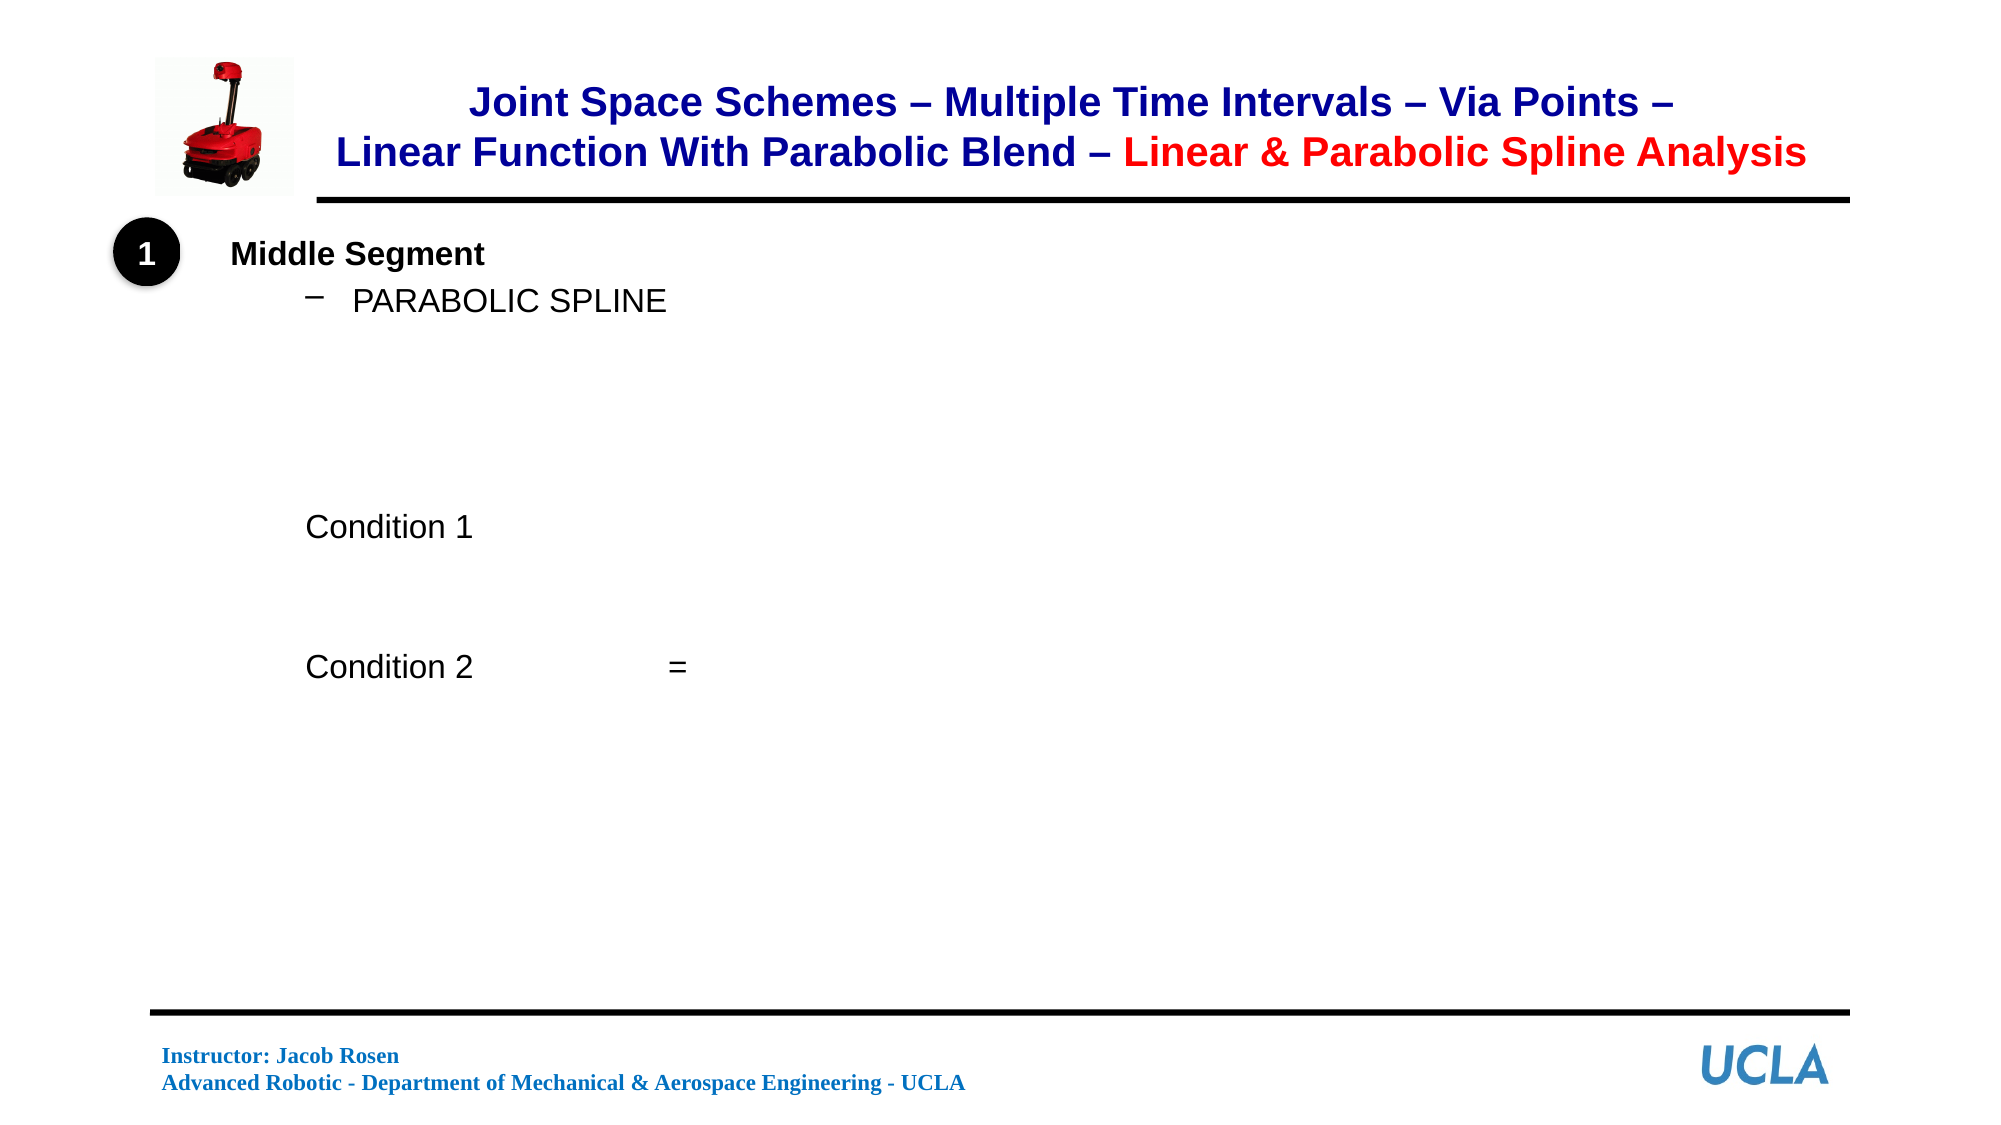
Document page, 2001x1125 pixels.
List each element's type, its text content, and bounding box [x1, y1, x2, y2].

picture [1679, 1023, 1850, 1105]
title Joint Space Schemes – Multiple Time Intervals – Via Points – Linear Function With Parabolic Blend – Linear & Parabolic Spline Analysis [316, 62, 1850, 188]
footer Instructor: Jacob Rosen Advanced Robotic - Department of Mechanical & Aerospace Engineering - UCLA [146, 1032, 1260, 1096]
picture [155, 57, 294, 196]
text_box 1 [113, 217, 181, 287]
